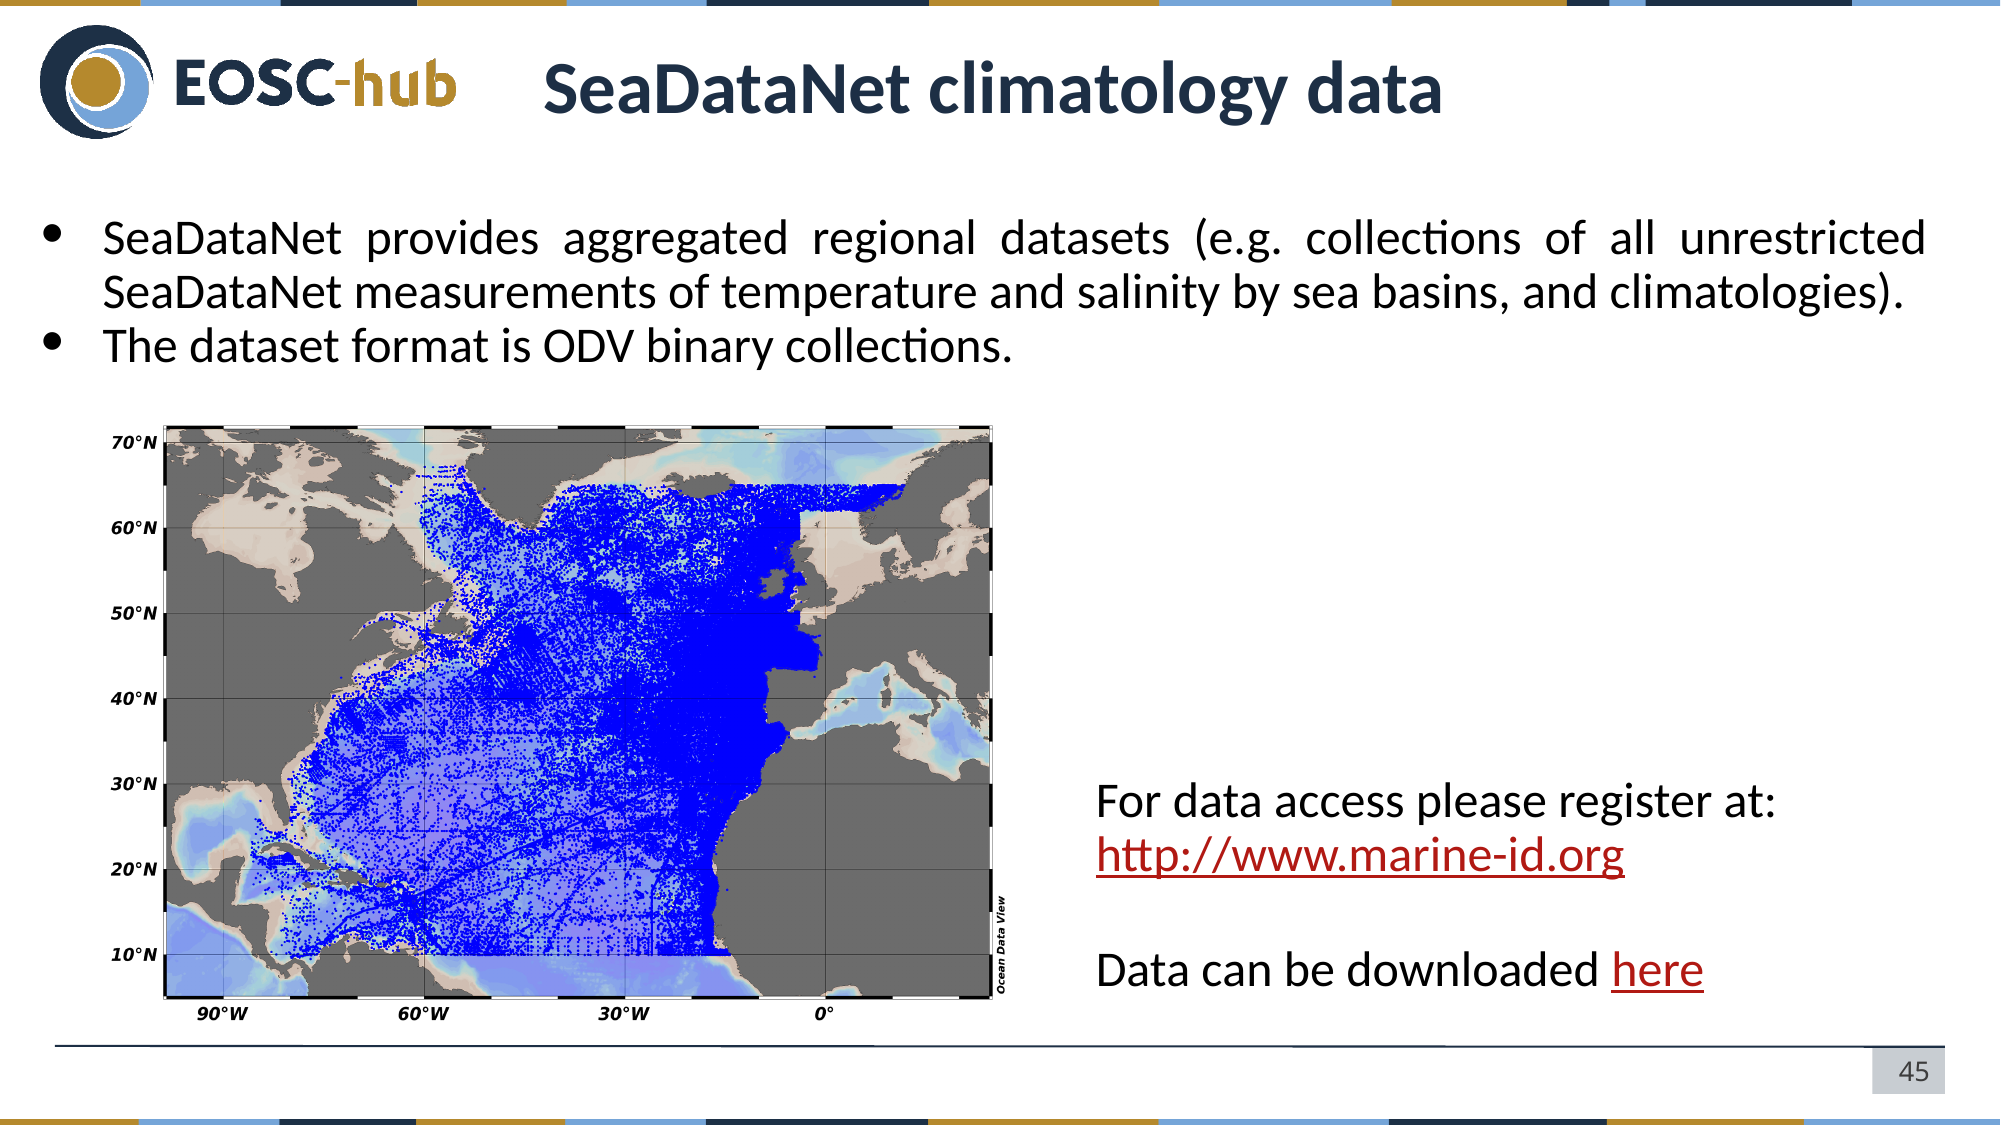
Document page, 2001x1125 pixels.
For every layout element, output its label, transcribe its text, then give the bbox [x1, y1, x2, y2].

text_box SeaDataNet provides aggregated regional datasets (e.g. collections of all unrestricted SeaDataNet measurements of temperature and salinity by sea basins, and climatologies). The dataset format is ODV binary collections. [12, 196, 1943, 435]
title SeaDataNet climatology data [528, 30, 1946, 120]
picture [0, 1119, 2000, 1125]
picture [99, 419, 1014, 1036]
picture [17, 19, 479, 144]
slide_number ‹#› [1433, 1046, 1945, 1094]
text_box For data access please register at: http://www.marine-id.org Data can be downloaded here [1080, 759, 1918, 944]
